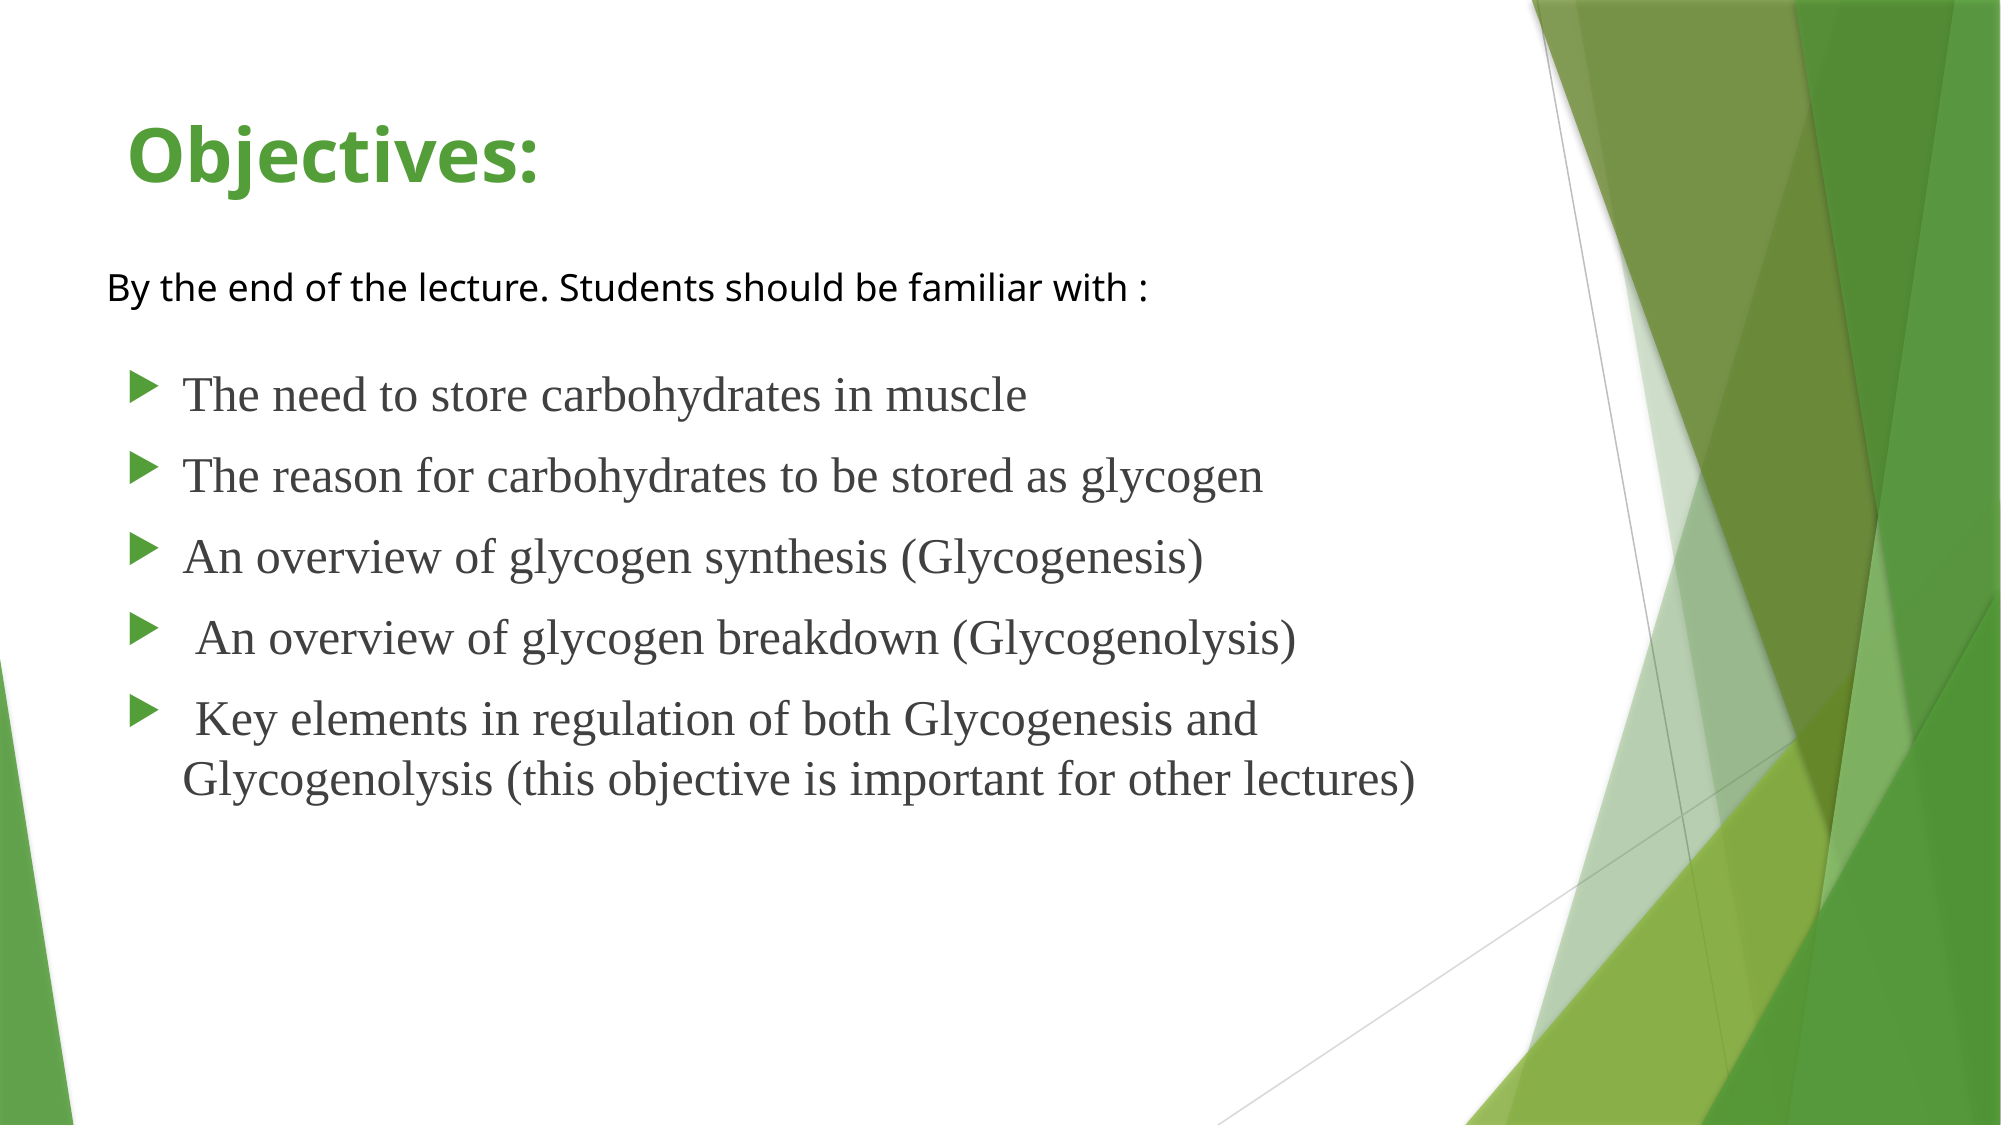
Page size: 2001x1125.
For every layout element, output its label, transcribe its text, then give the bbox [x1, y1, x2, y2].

list The need to store carbohydrates in muscle The reason for carbohydrates to be stored as glycogen An overview of glycogen synthesis (Glycogenesis) An overview of glycogen breakdown (Glycogenolysis) Key elements in regulation of both Glycogenesis and Glycogenolysis (this objective is important for other lectures) [111, 354, 1522, 992]
title Objectives: [111, 99, 1522, 317]
text_box By the end of the lecture. Students should be familiar with : [91, 256, 1265, 316]
